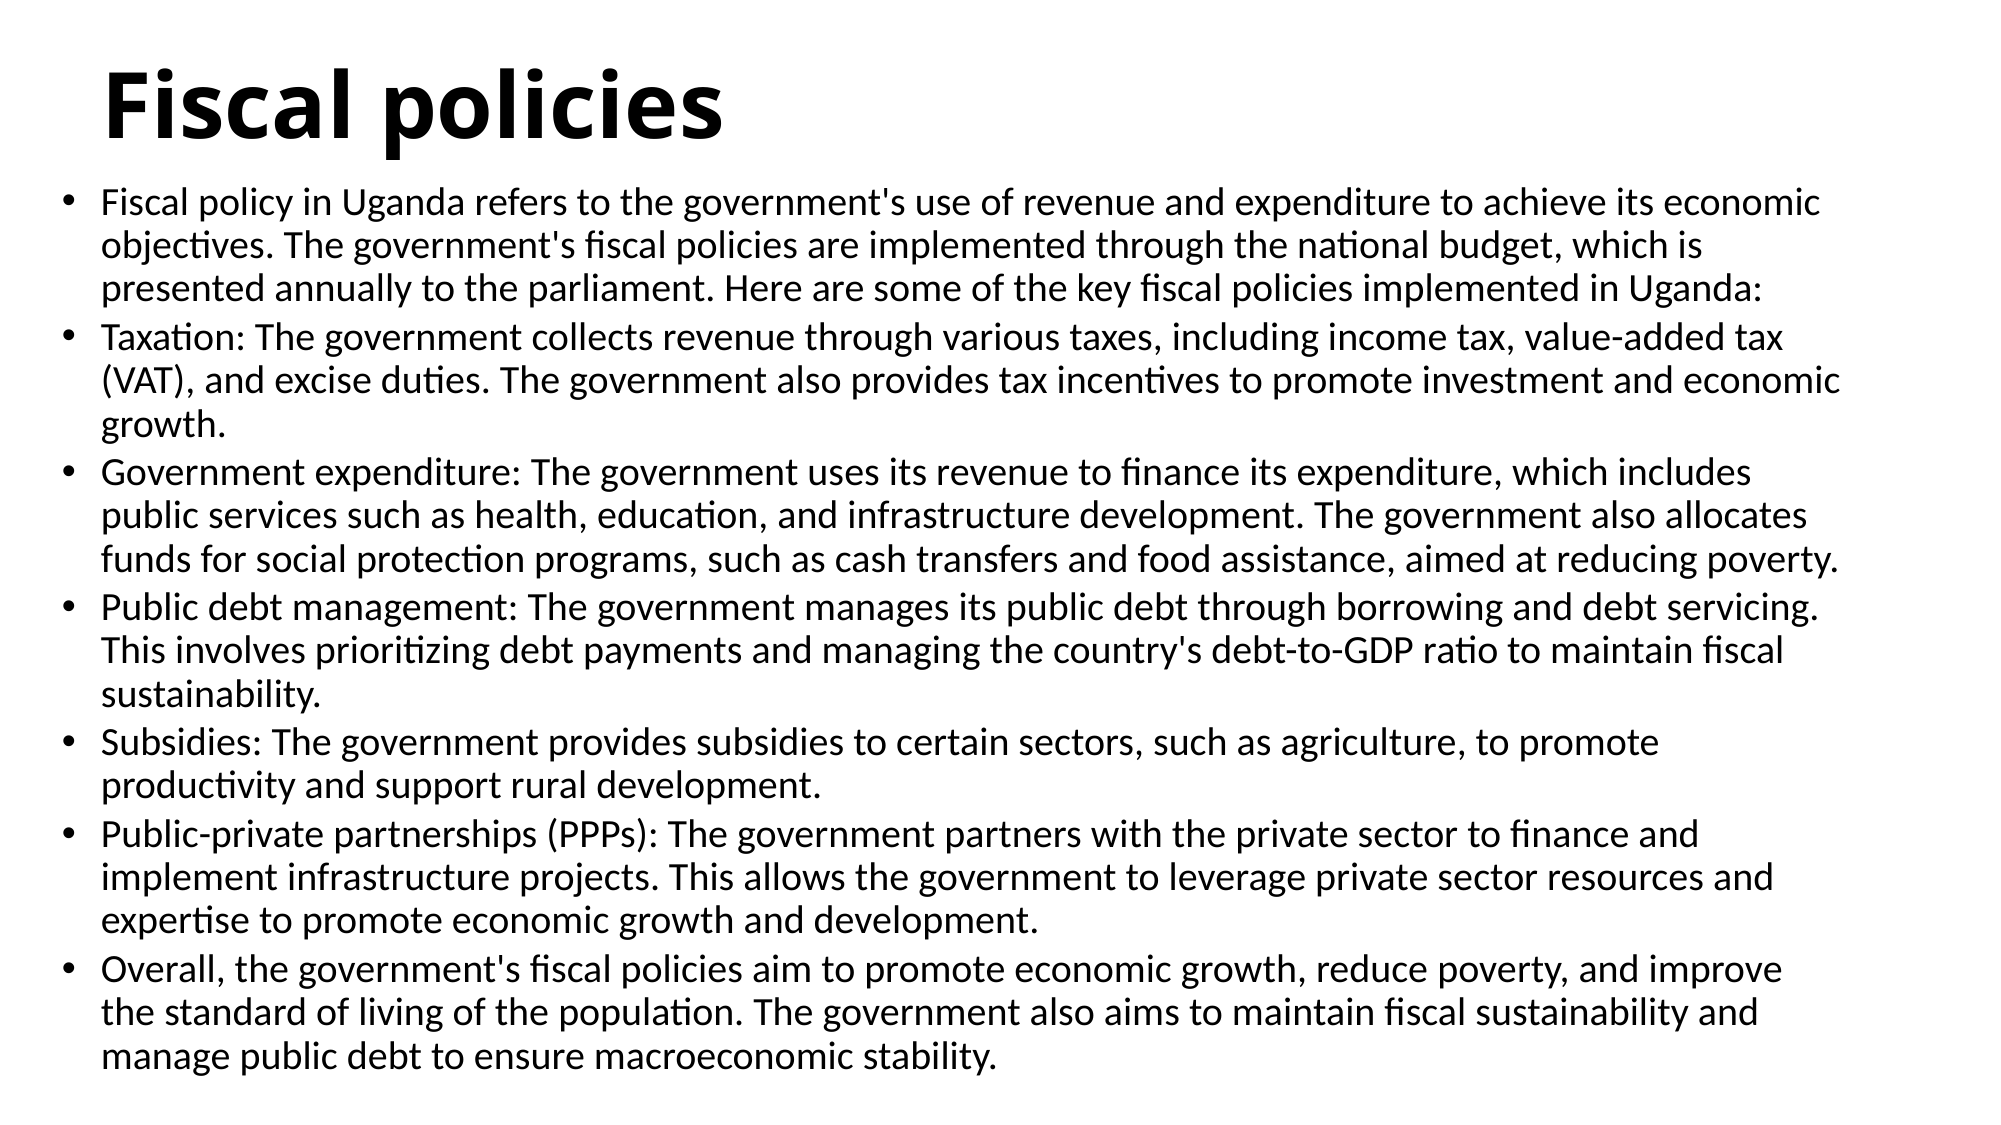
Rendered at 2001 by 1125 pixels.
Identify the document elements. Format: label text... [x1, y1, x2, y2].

list Fiscal policy in Uganda refers to the government's use of revenue and expenditure to achieve its economic objectives. The government's fiscal policies are implemented through the national budget, which is presented annually to the parliament. Here are some of the key fiscal policies implemented in Uganda: Taxation: The government collects revenue through various taxes, including income tax, value-added tax (VAT), and excise duties. The government also provides tax incentives to promote investment and economic growth. Government expenditure: The government uses its revenue to finance its expenditure, which includes public services such as health, education, and infrastructure development. The government also allocates funds for social protection programs, such as cash transfers and food assistance, aimed at reducing poverty. Public debt management: The government manages its public debt through borrowing and debt servicing. This involves prioritizing debt payments and managing the country's debt-to-GDP ratio to maintain fiscal sustainability. Subsidies: The government provides subsidies to certain sectors, such as agriculture, to promote productivity and support rural development. Public-private partnerships (PPPs): The government partners with the private sector to finance and implement infrastructure projects. This allows the government to leverage private sector resources and expertise to promote economic growth and development. Overall, the government's fiscal policies aim to promote economic growth, reduce poverty, and improve the standard of living of the population. The government also aims to maintain fiscal sustainability and manage public debt to ensure macroeconomic stability. [46, 173, 1863, 1125]
title Fiscal policies [85, 0, 1857, 173]
